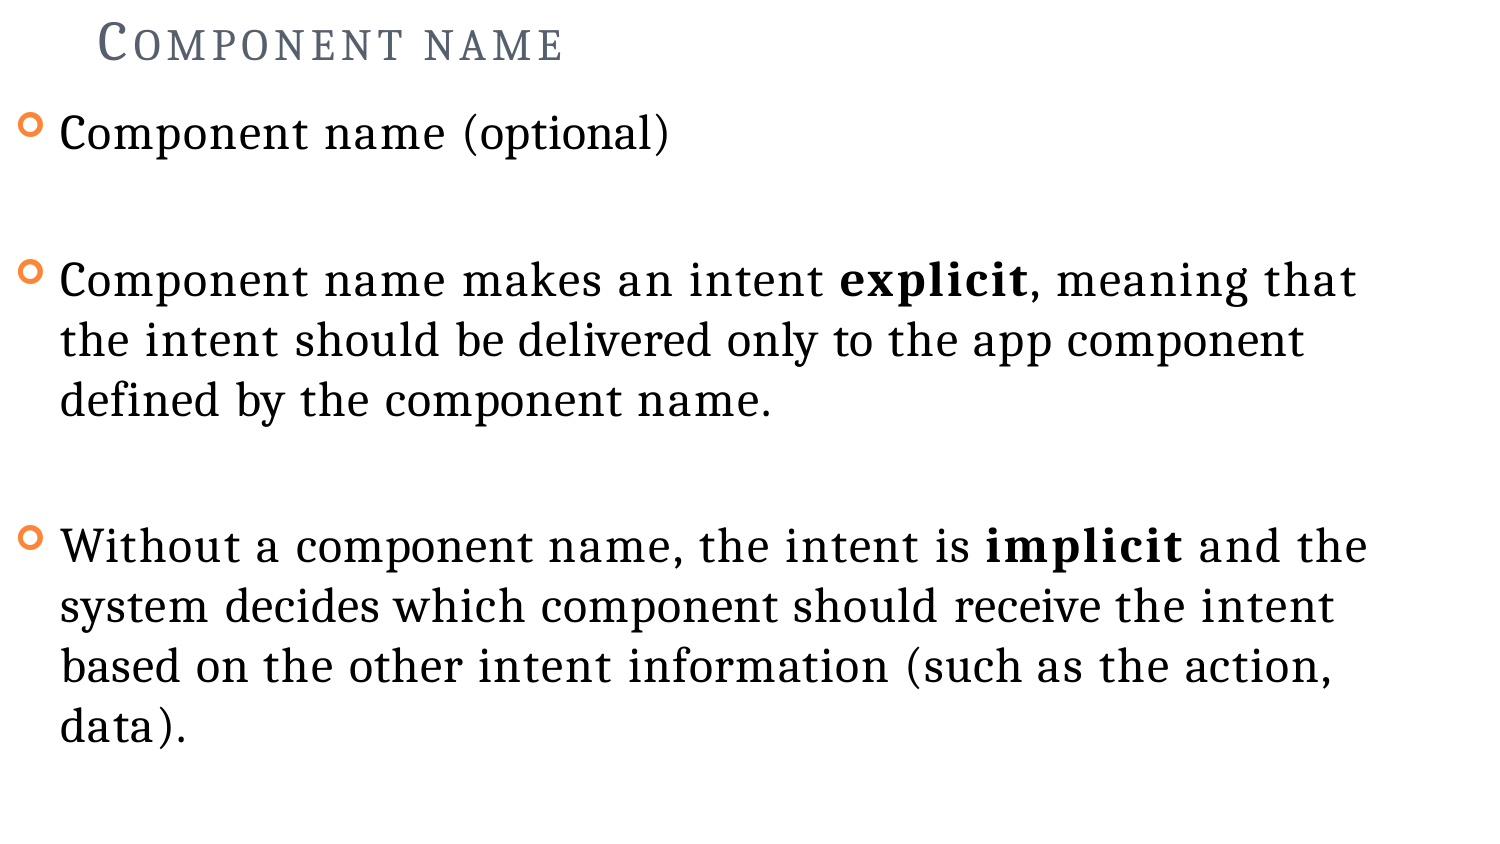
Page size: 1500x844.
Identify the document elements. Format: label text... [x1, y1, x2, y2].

text_box Component name (optional) Component name makes an intent explicit, meaning that the intent should be delivered only to the app component defined by the component name. Without a component name, the intent is implicit and the system decides which component should receive the intent based on the other intent information (such as the action, data). [12, 97, 1417, 753]
title COMPONENT NAME [87, 1, 571, 97]
